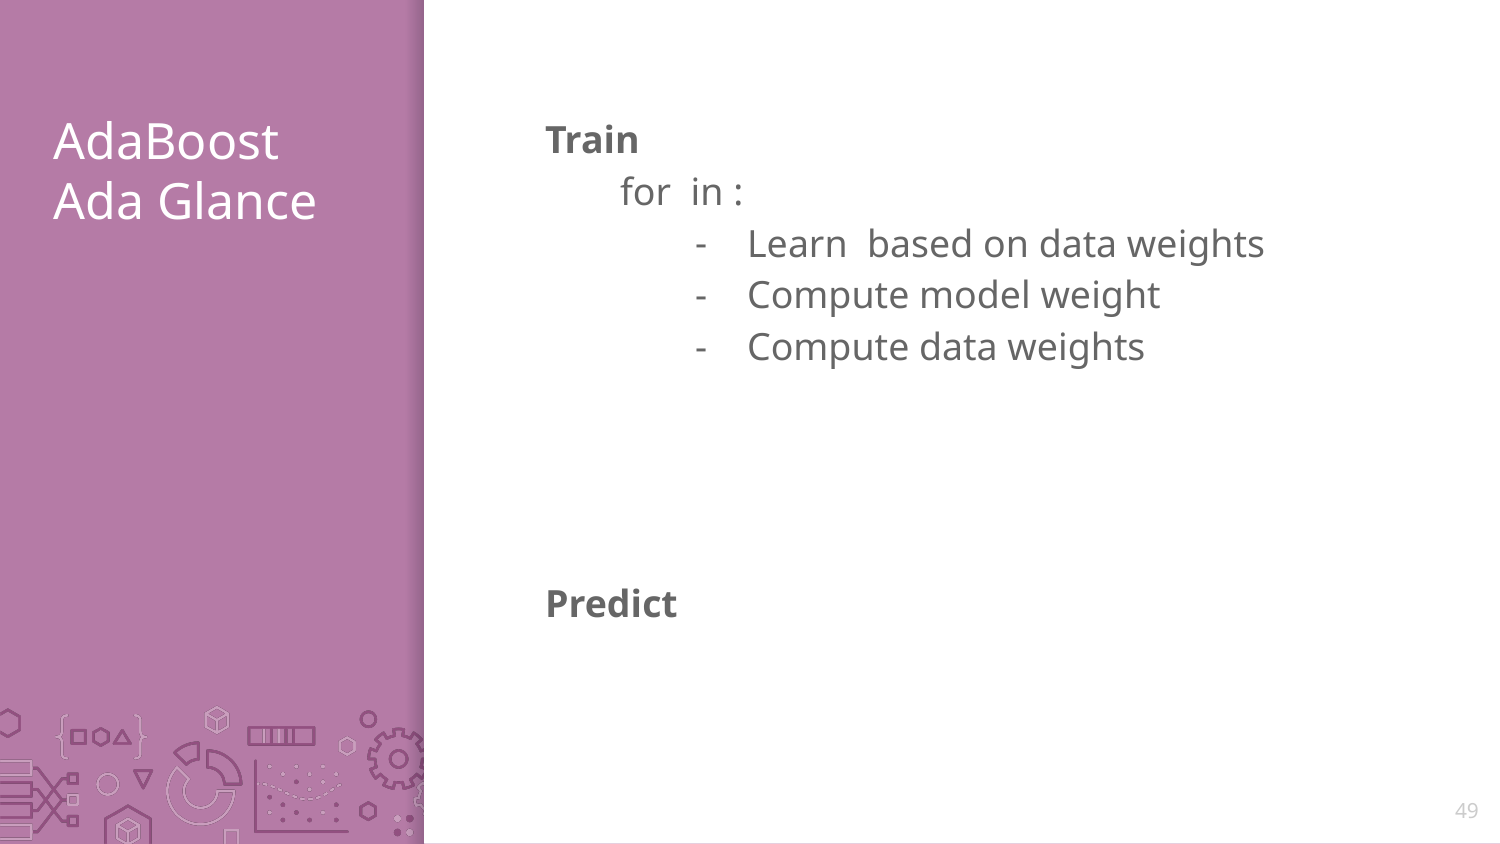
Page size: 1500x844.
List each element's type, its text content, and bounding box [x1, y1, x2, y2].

picture [0, 701, 424, 844]
slide_number 49 [1403, 779, 1494, 844]
title AdaBoost Ada Glance [38, 94, 375, 748]
